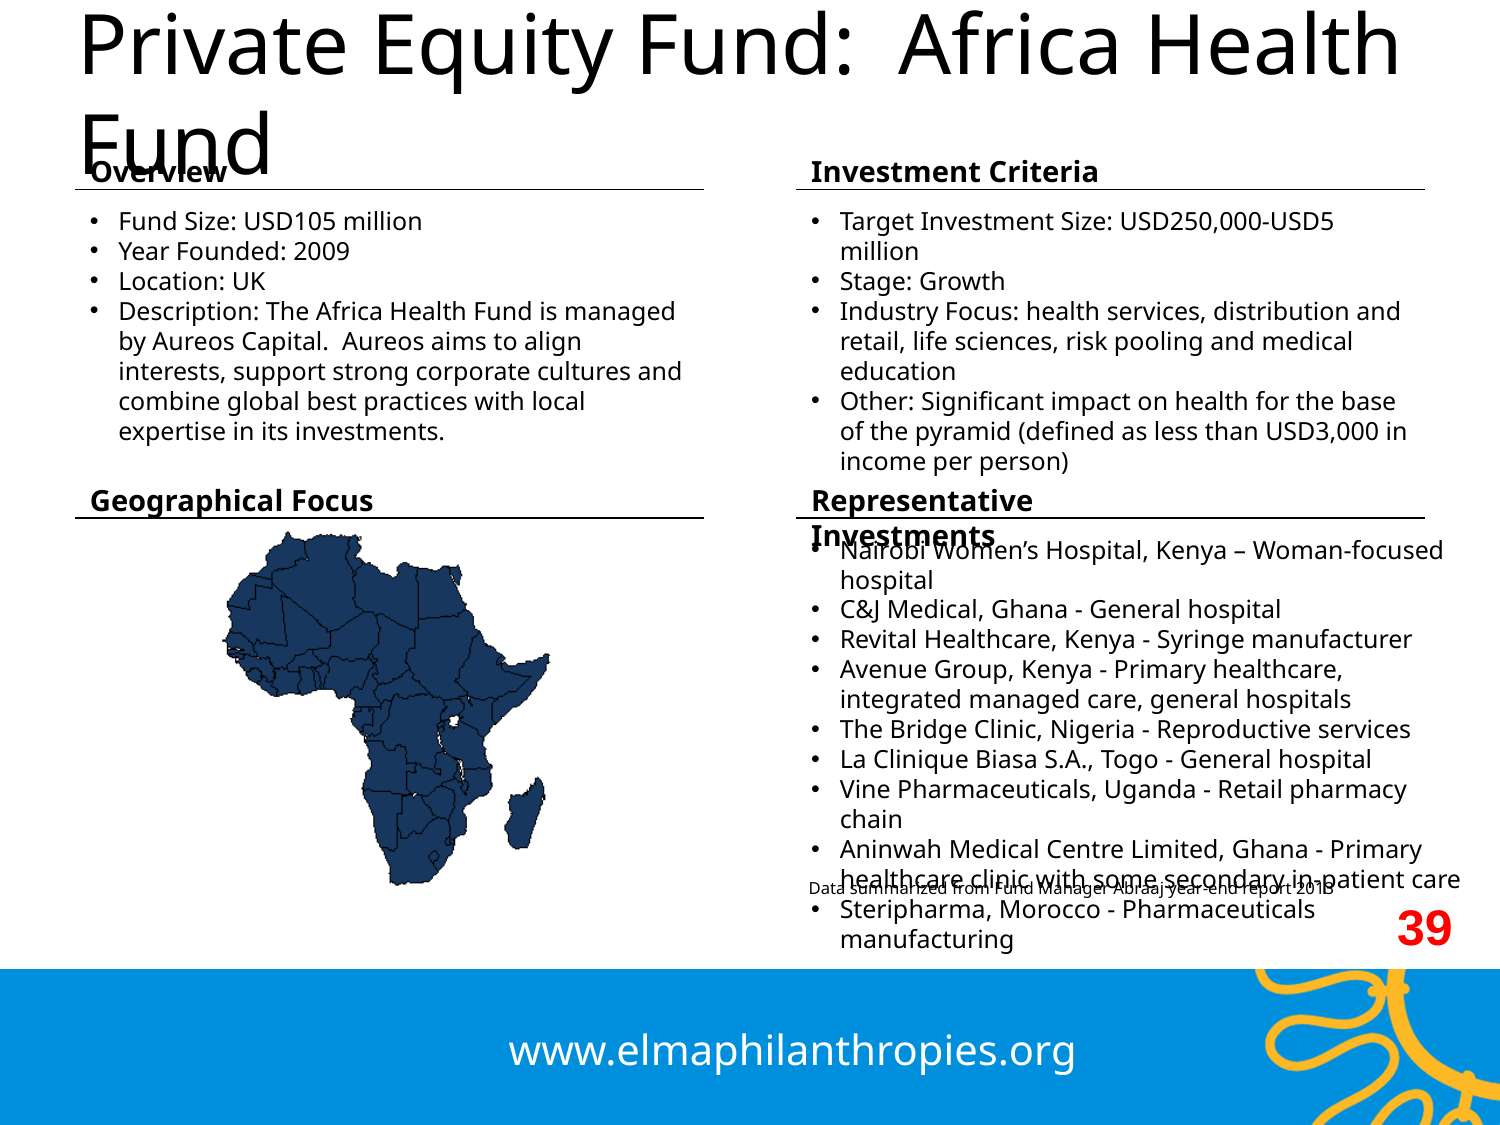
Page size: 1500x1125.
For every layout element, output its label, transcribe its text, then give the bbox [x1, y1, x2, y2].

text_box Investment Criteria [796, 146, 1209, 188]
text_box Data summarized from Fund Manager Abraaj year-end report 2013 [793, 870, 1350, 905]
text_box Geographical Focus [75, 474, 488, 517]
text_box Target Investment Size: USD250,000-USD5 million Stage: Growth Industry Focus: health services, distribution and retail, life sciences, risk pooling and medical education Other: Significant impact on health for the base of the pyramid (defined as less than USD3,000 in income per person) [796, 198, 1425, 513]
text_box 39 [1348, 880, 1500, 968]
text_box Representative Investments [796, 474, 1209, 517]
text_box Fund Size: USD105 million Year Founded: 2009 Location: UK Description: The Africa Health Fund is managed by Aureos Capital. Aureos aims to align interests, support strong corporate cultures and combine global best practices with local expertise in its investments. [74, 198, 704, 453]
text_box Nairobi Women’s Hospital, Kenya – Woman-focused hospital C&J Medical, Ghana - General hospital Revital Healthcare, Kenya - Syringe manufacturer Avenue Group, Kenya - Primary healthcare, integrated managed care, general hospitals The Bridge Clinic, Nigeria - Reproductive services La Clinique Biasa S.A., Togo - General hospital Vine Pharmaceuticals, Uganda - Retail pharmacy chain Aninwah Medical Centre Limited, Ghana - Primary healthcare clinic with some secondary in-patient care Steripharma, Morocco - Pharmaceuticals manufacturing [796, 905, 1348, 967]
picture [0, 969, 1500, 1125]
picture [192, 527, 557, 894]
text_box Overview [75, 146, 488, 188]
text_box Private Equity Fund: Africa Health Fund [62, 45, 1436, 138]
text_box Nairobi Women’s Hospital, Kenya – Woman-focused hospital C&J Medical, Ghana - General hospital Revital Healthcare, Kenya - Syringe manufacturer Avenue Group, Kenya - Primary healthcare, integrated managed care, general hospitals The Bridge Clinic, Nigeria - Reproductive services La Clinique Biasa S.A., Togo - General hospital Vine Pharmaceuticals, Uganda - Retail pharmacy chain Aninwah Medical Centre Limited, Ghana - Primary healthcare clinic with some secondary in-patient care Steripharma, Morocco - Pharmaceuticals manufacturing [796, 526, 1488, 880]
